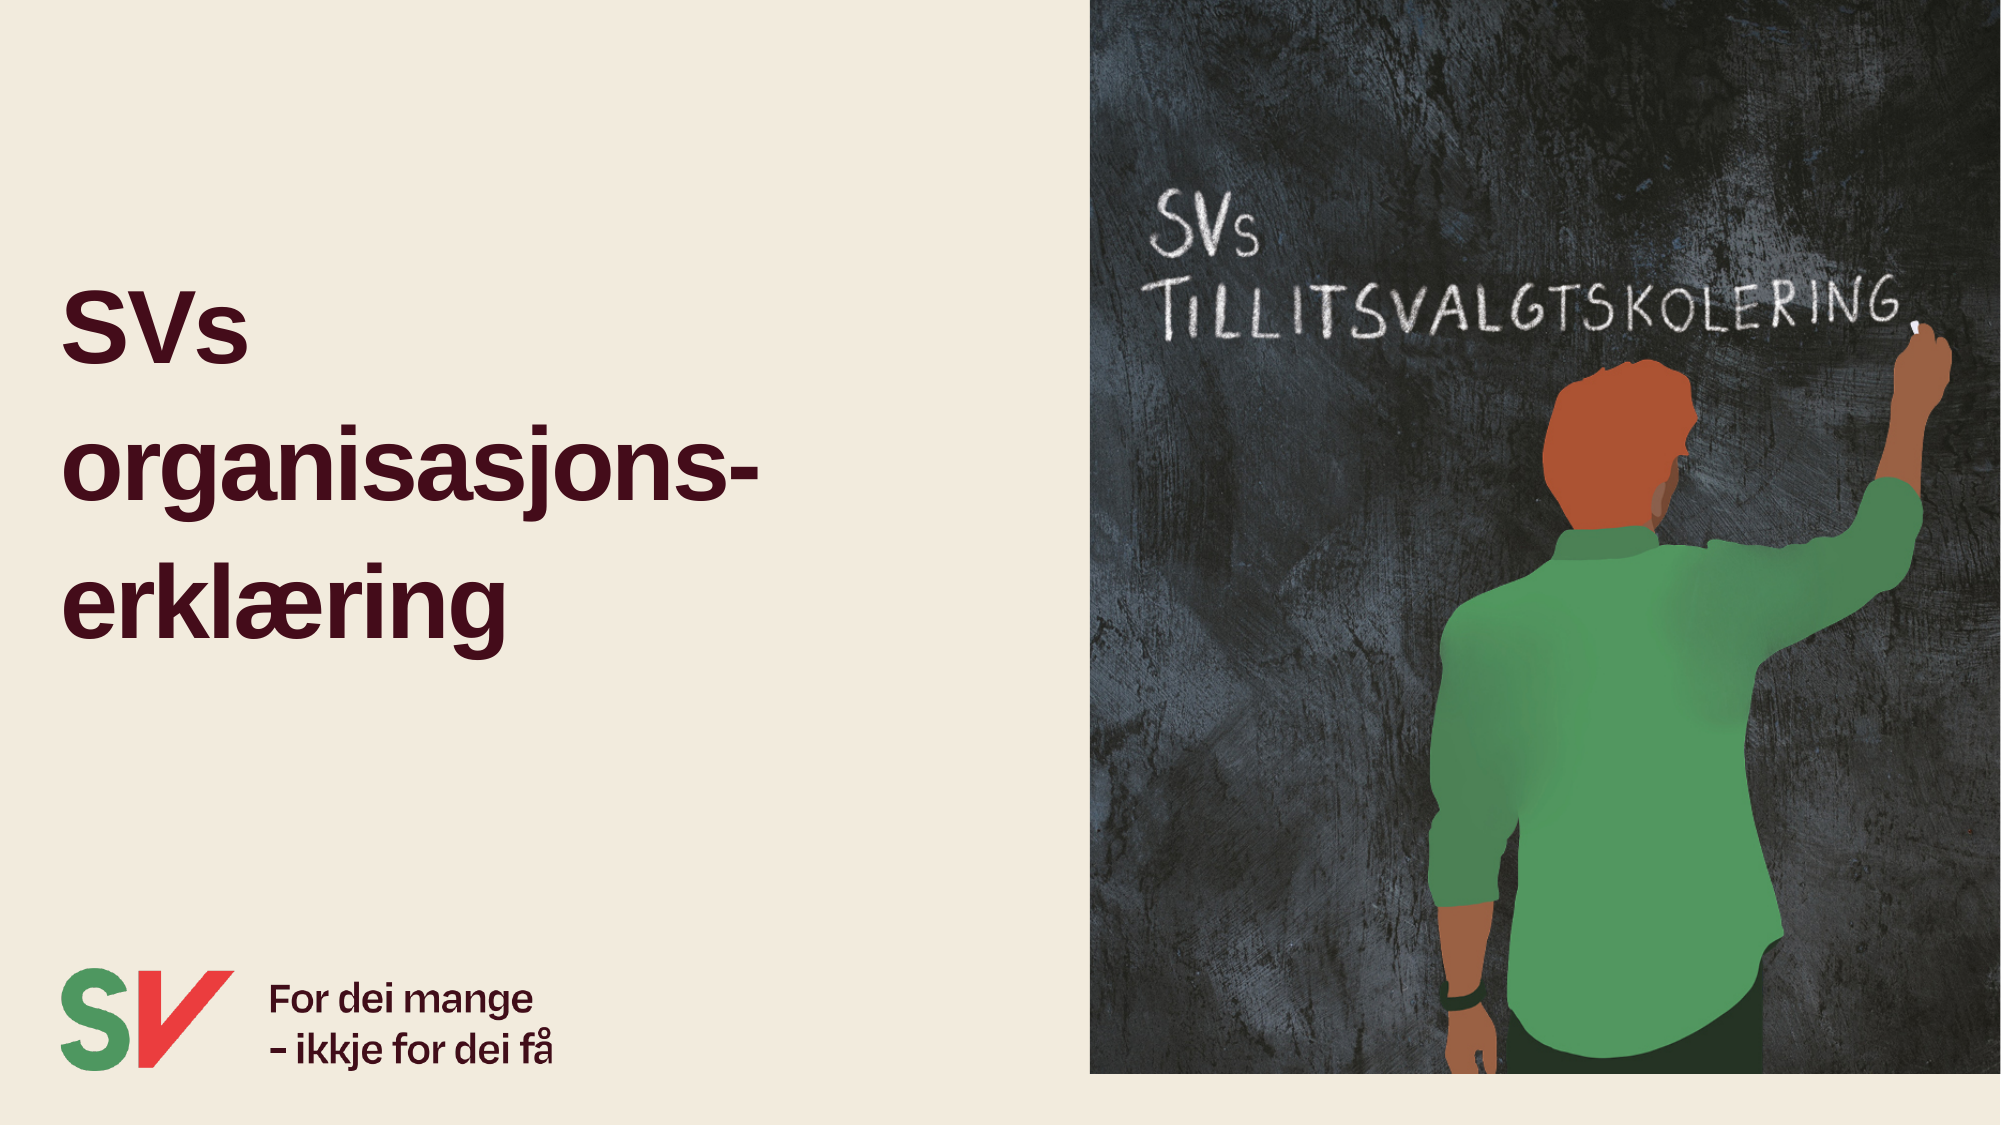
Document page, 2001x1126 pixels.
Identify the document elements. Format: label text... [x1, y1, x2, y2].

subtitle SVs organisasjons-erklæring [60, 246, 911, 822]
picture [1089, 0, 2001, 1074]
